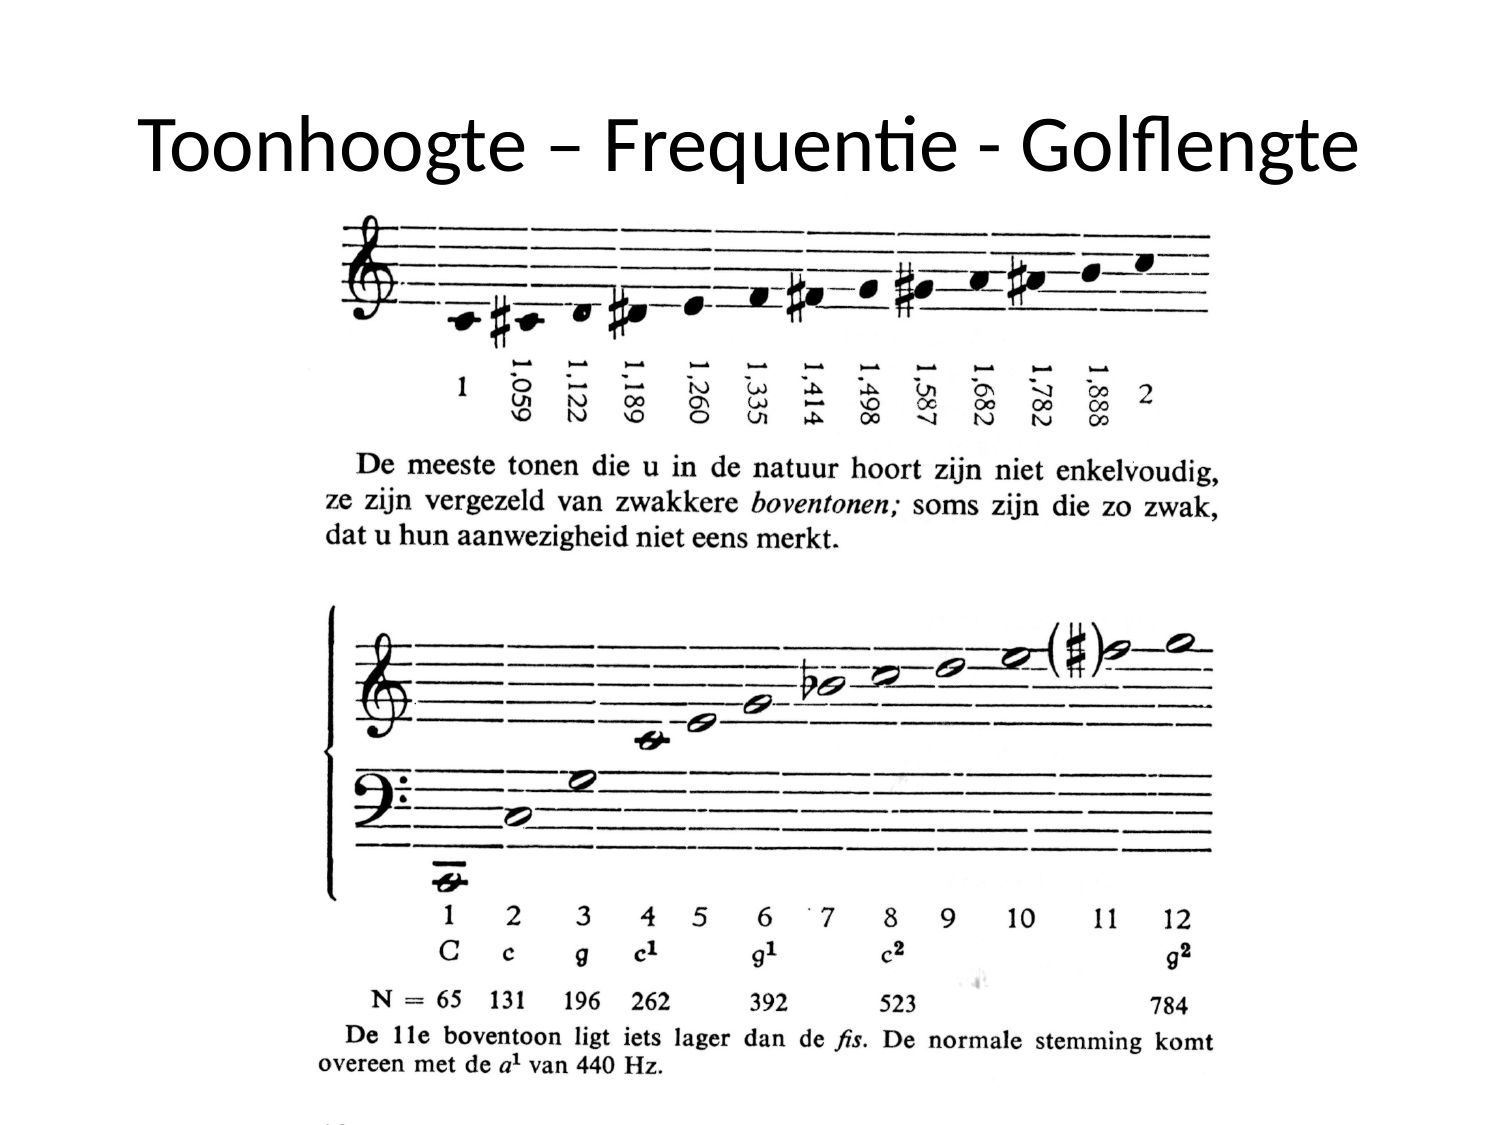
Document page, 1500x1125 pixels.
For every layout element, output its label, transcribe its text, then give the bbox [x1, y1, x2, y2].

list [302, 195, 1253, 1125]
title Toonhoogte – Frequentie - Golflengte [75, 45, 1425, 233]
